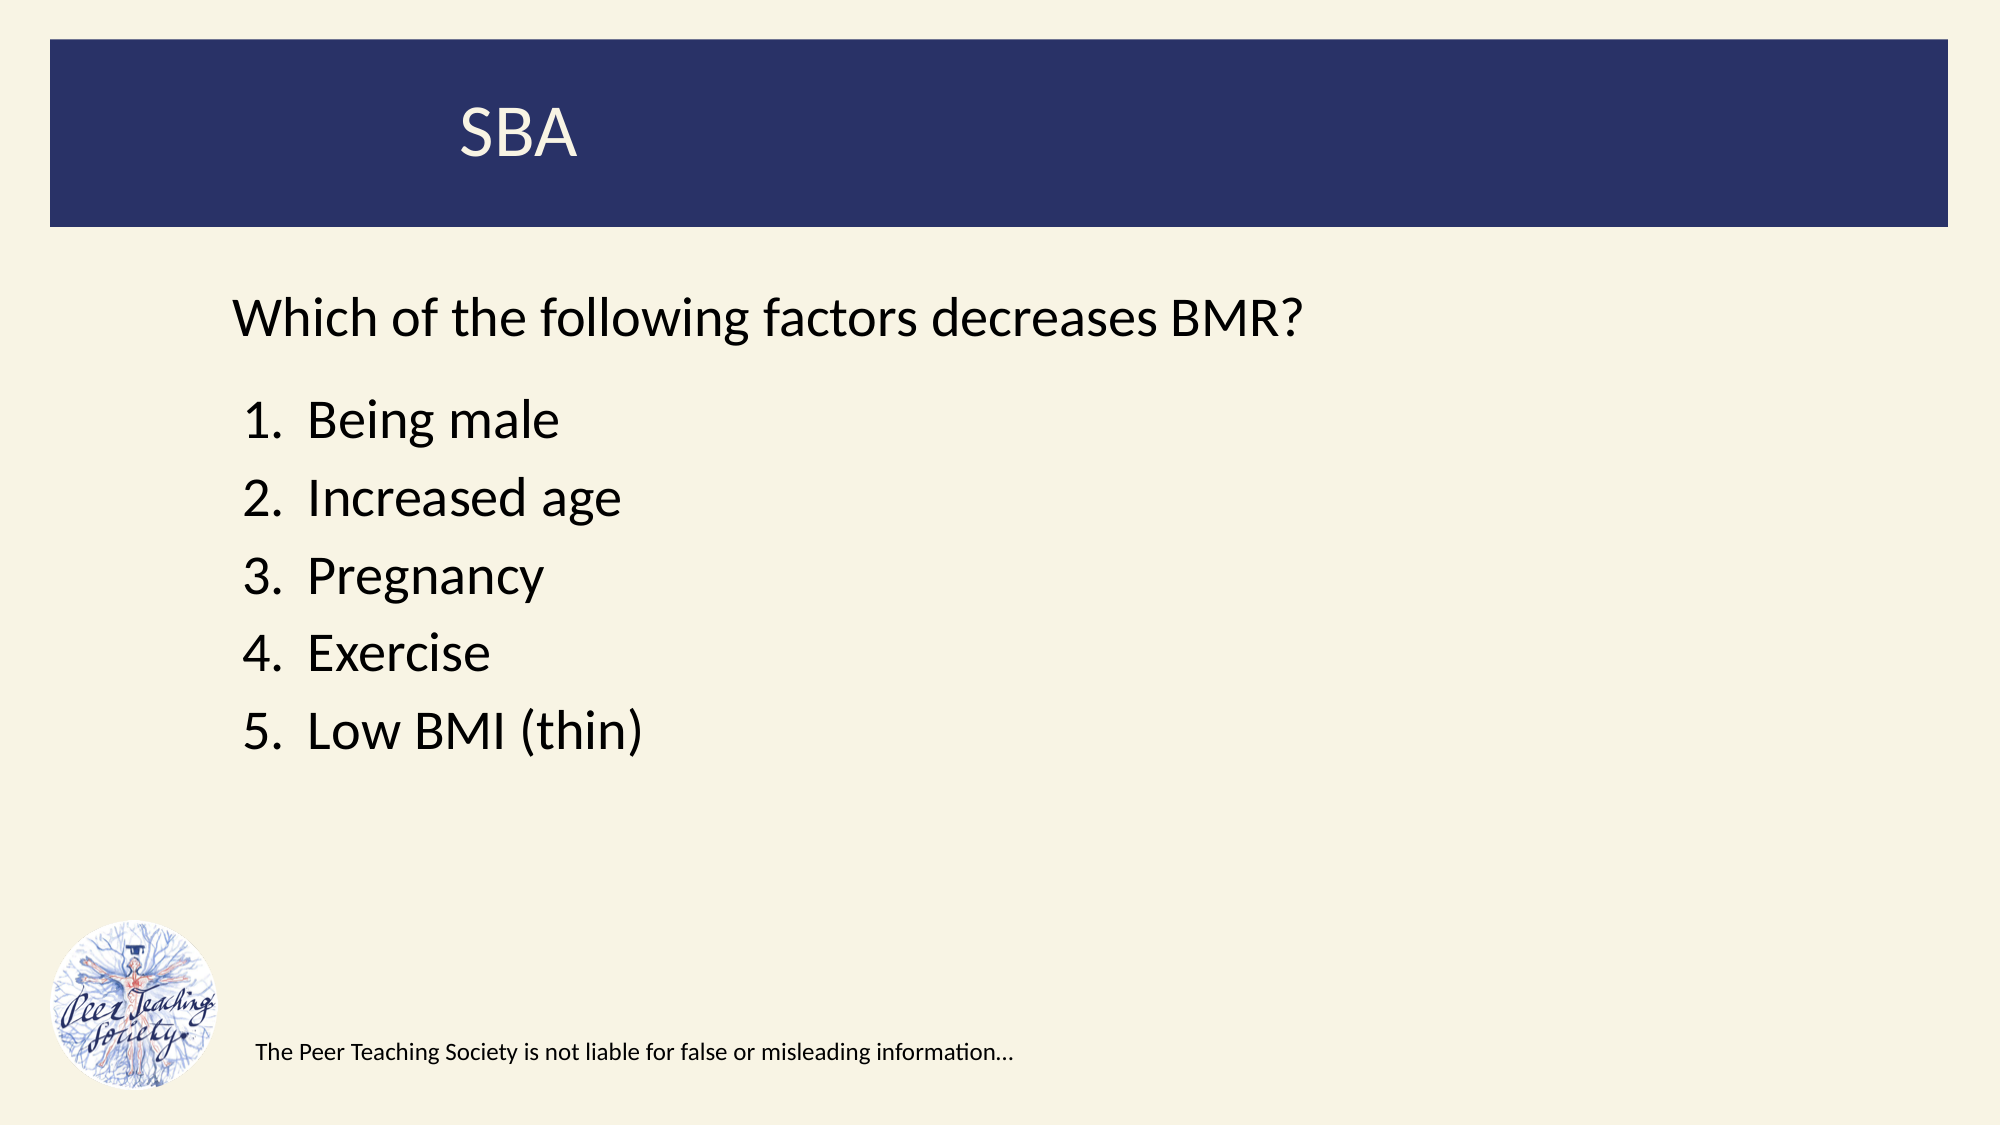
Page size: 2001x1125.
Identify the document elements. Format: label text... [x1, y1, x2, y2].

text_box SBA [444, 73, 1215, 179]
text_box [50, 39, 1948, 227]
text_box The Peer Teaching Society is not liable for false or misleading information… [240, 1028, 1072, 1074]
list Which of the following factors decreases BMR? Being male Increased age Pregnancy Exercise Low BMI (thin) [217, 262, 1814, 1005]
picture [49, 920, 219, 1090]
